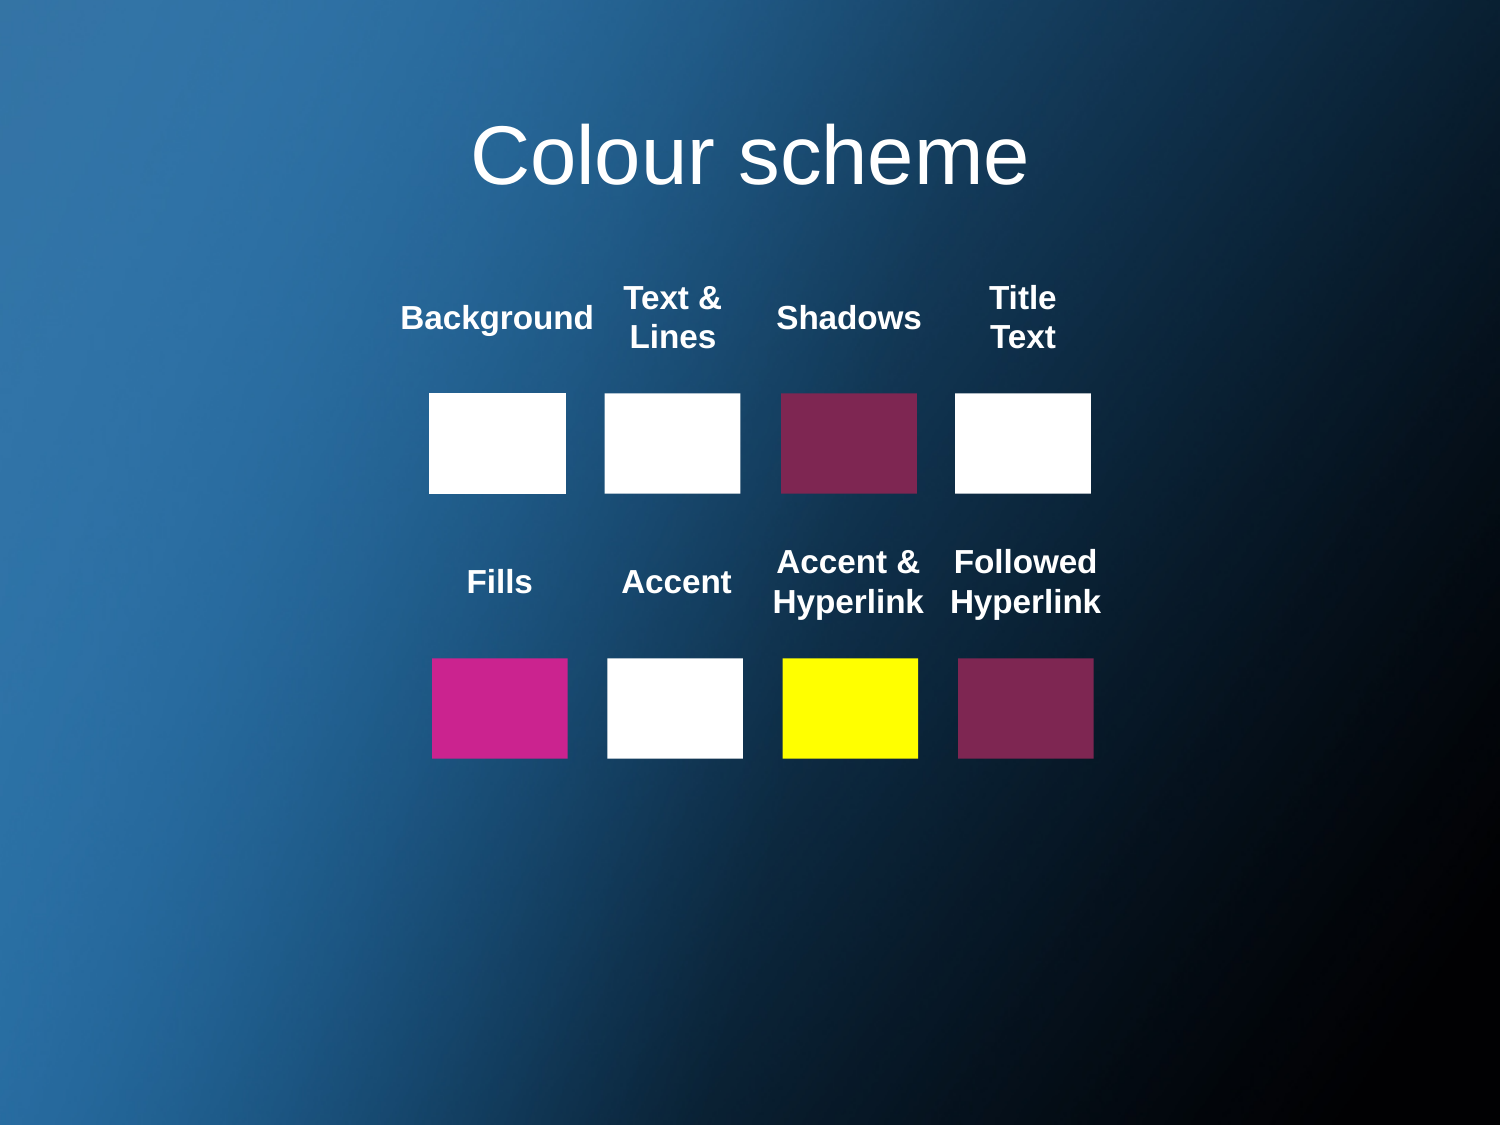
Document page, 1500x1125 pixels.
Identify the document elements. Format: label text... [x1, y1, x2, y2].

text_box [955, 393, 1091, 494]
title Colour scheme [75, 57, 1425, 245]
text_box Accent [606, 553, 747, 608]
picture [0, 0, 1500, 1125]
text_box [781, 393, 917, 494]
text_box [432, 658, 568, 759]
text_box Fills [451, 553, 549, 608]
text_box Followed Hyperlink [935, 533, 1117, 628]
text_box Text & Lines [608, 268, 738, 363]
text_box [958, 658, 1094, 759]
text_box [607, 658, 743, 759]
text_box Background [385, 288, 608, 344]
text_box Shadows [761, 288, 937, 344]
text_box [604, 393, 741, 494]
text_box Title Text [974, 268, 1072, 363]
text_box [782, 658, 919, 759]
text_box [429, 393, 566, 494]
text_box Accent & Hyperlink [757, 533, 935, 628]
